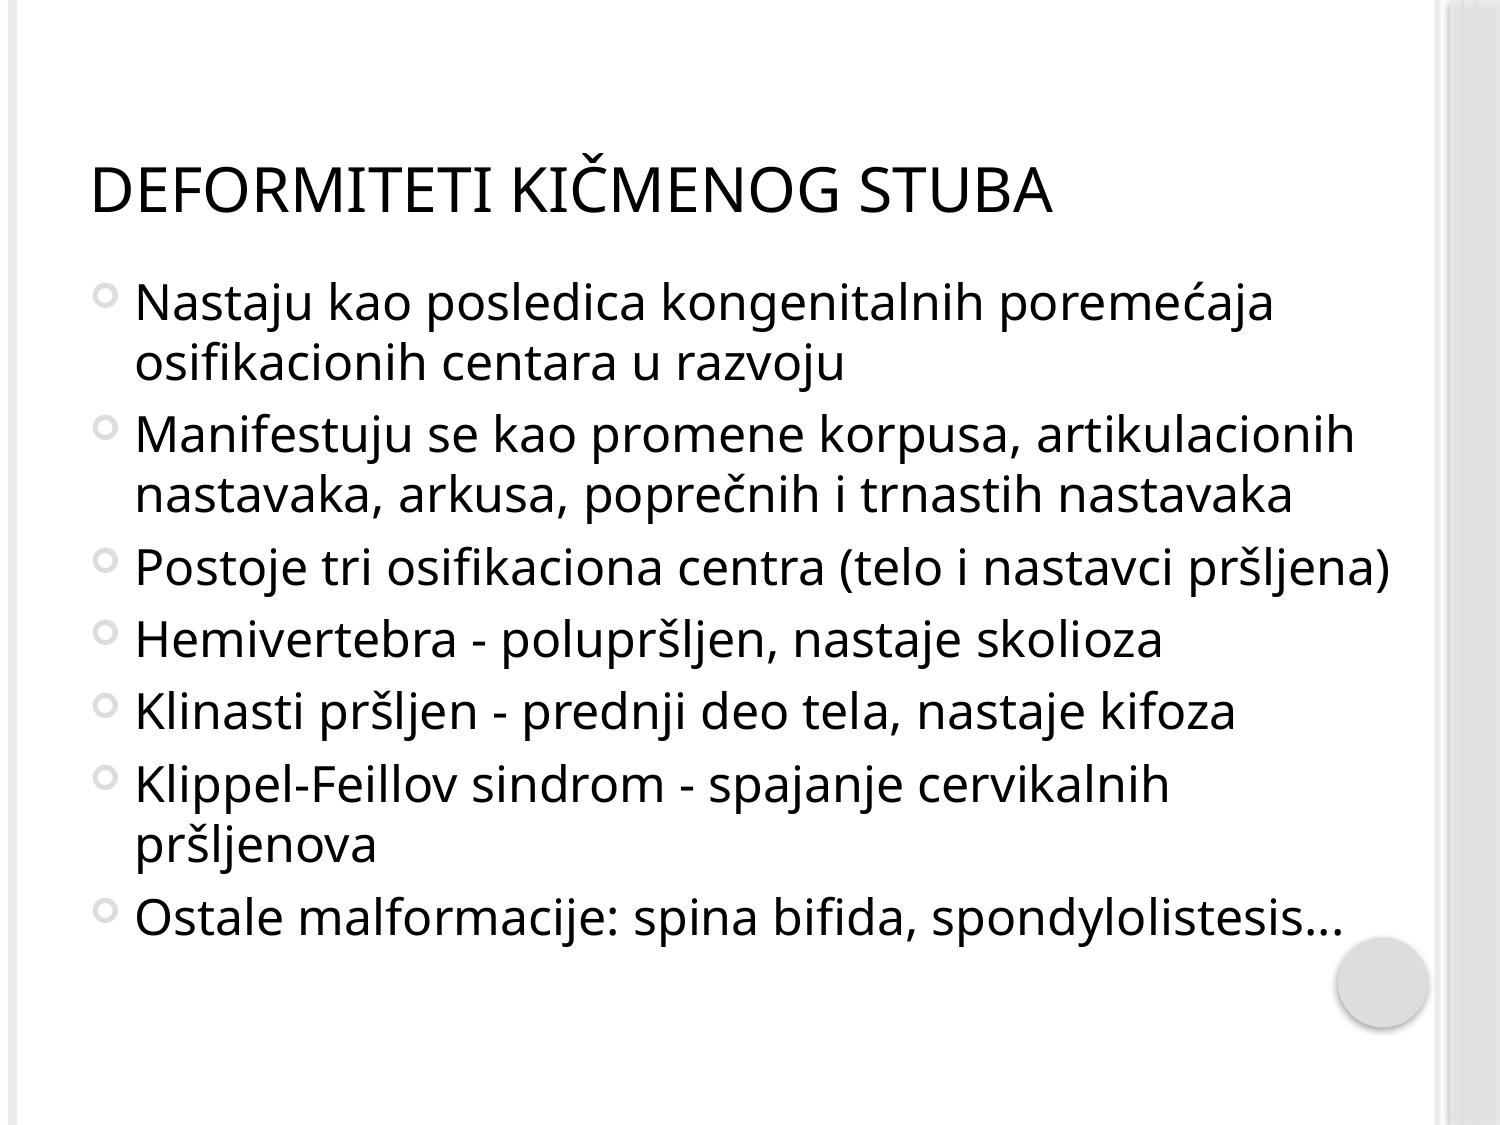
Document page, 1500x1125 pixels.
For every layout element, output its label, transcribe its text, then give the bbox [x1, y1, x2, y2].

list Nastaju kao posledica kongenitalnih poremećaja osifikacionih centara u razvoju Manifestuju se kao promene korpusa, artikulacionih nastavaka, arkusa, poprečnih i trnastih nastavaka Postoje tri osifikaciona centra (telo i nastavci pršljena) Hemivertebra - polupršljen, nastaje skolioza Klinasti pršljen - prednji deo tela, nastaje kifoza Klippel-Feillov sindrom - spajanje cervikalnih pršljenova Ostale malformacije: spina bifida, spondylolistesis... [75, 262, 1438, 1062]
title Deformiteti kičmenog stuba [75, 45, 1300, 233]
